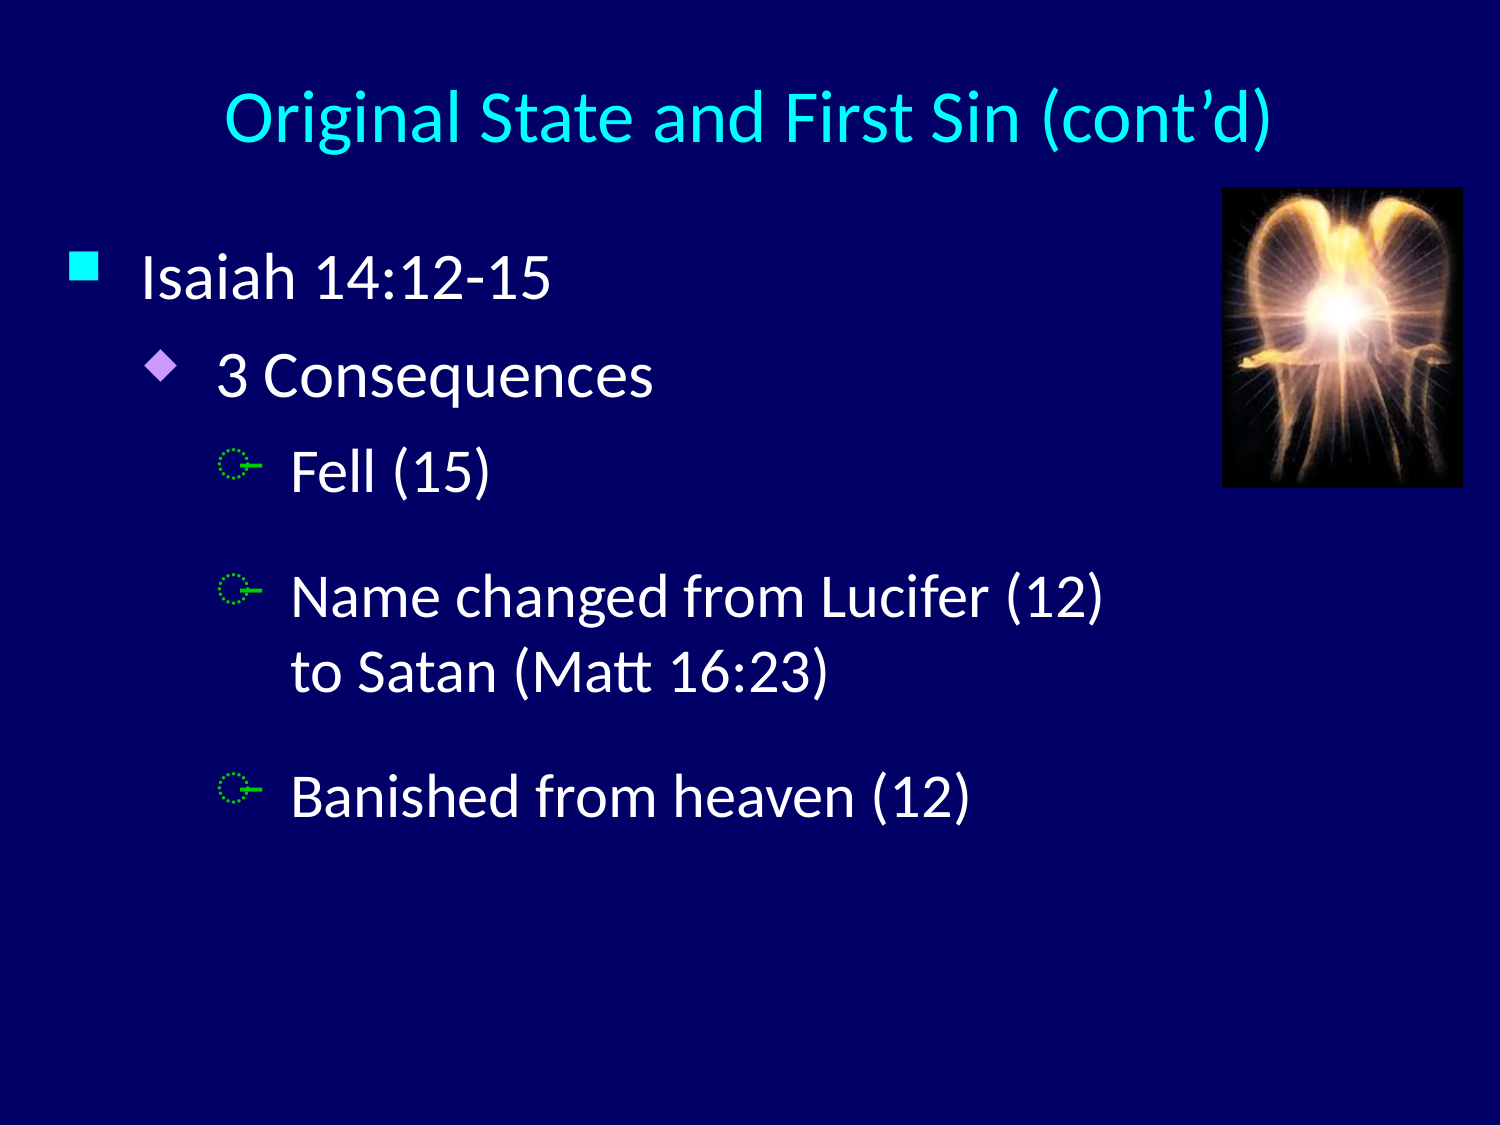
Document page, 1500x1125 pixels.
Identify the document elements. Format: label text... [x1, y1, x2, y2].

list Isaiah 14:12-15 3 Consequences Fell (15) Name changed from Lucifer (12) to Satan (Matt 16:23) Banished from heaven (12) [49, 224, 1126, 995]
picture [1222, 187, 1463, 488]
text_box Original State and First Sin (cont’d) [112, 37, 1388, 188]
